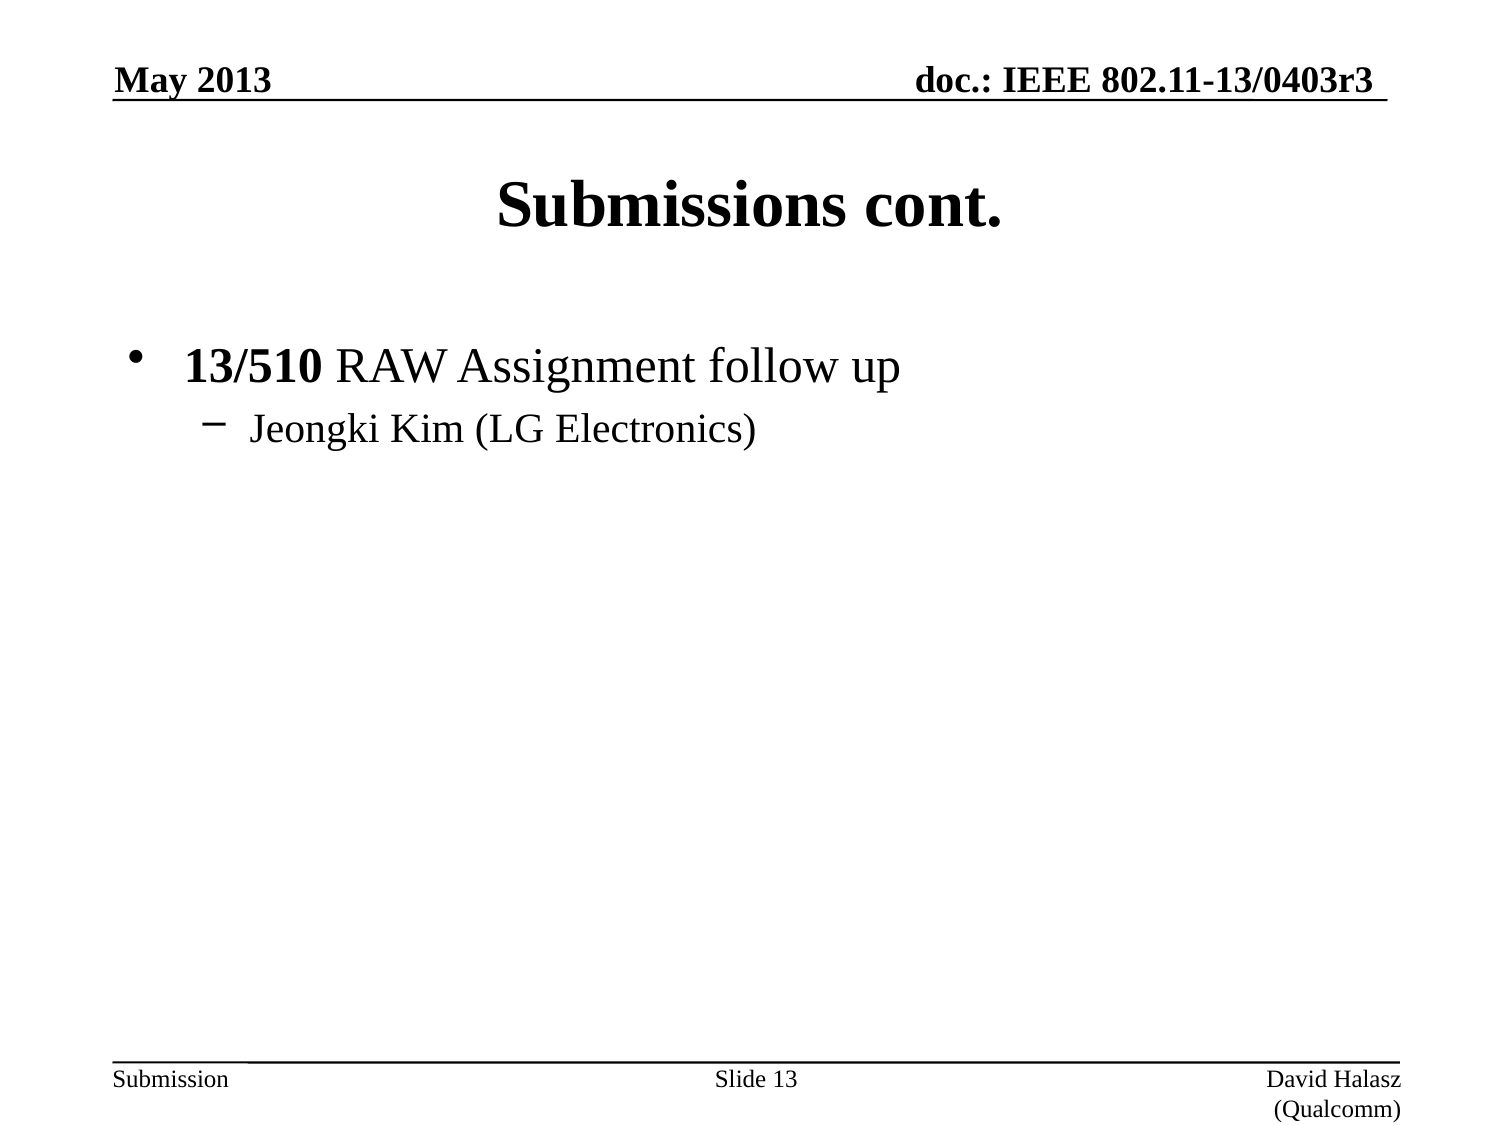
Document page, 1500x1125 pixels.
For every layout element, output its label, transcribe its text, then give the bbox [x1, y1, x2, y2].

title Submissions cont. [112, 112, 1388, 288]
list 13/510 RAW Assignment follow up Jeongki Kim (LG Electronics) [112, 324, 1388, 1001]
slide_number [114, 54, 333, 101]
slide_number Slide 13 [712, 1061, 800, 1093]
footer David Halasz (Qualcomm) [1264, 1061, 1402, 1093]
